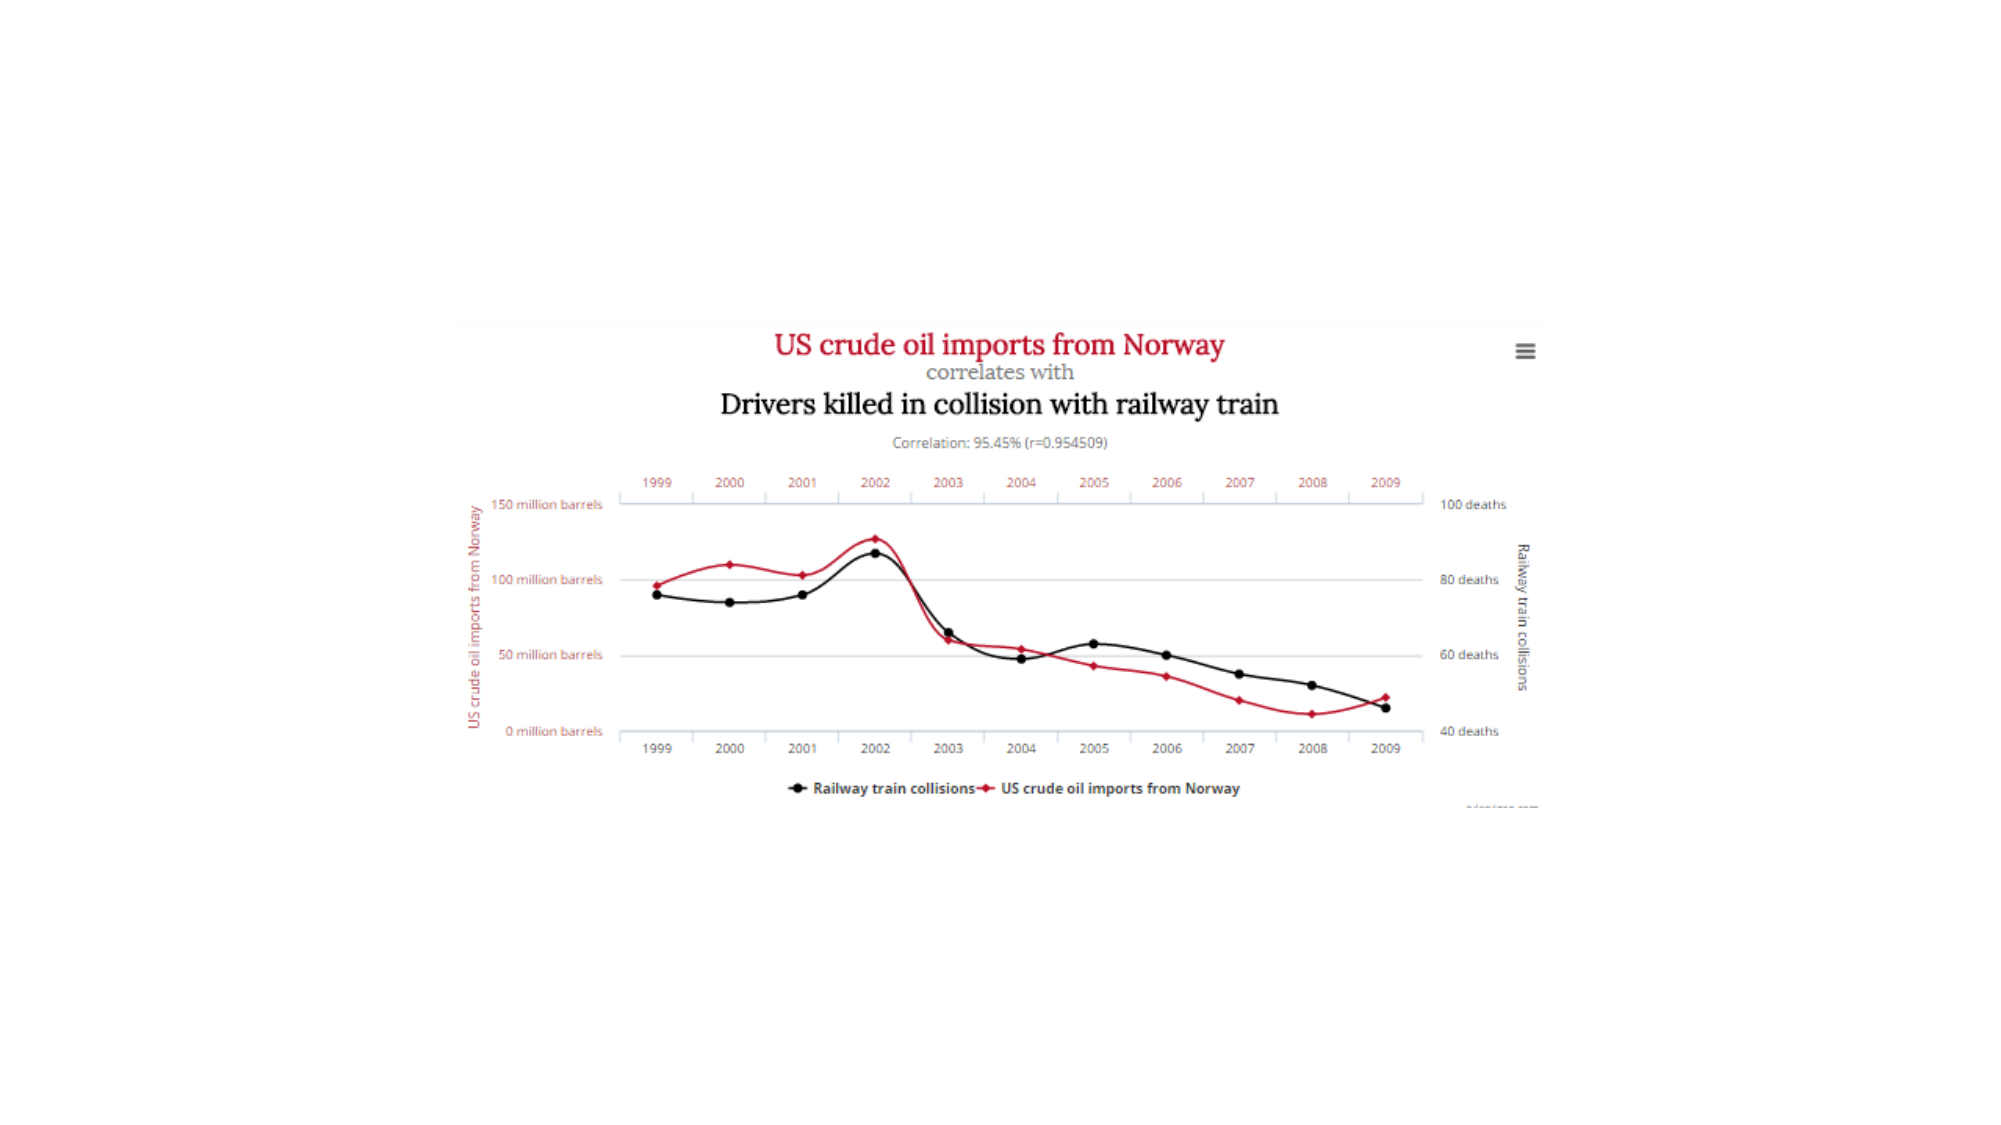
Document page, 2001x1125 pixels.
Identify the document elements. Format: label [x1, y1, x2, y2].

picture [453, 317, 1547, 808]
